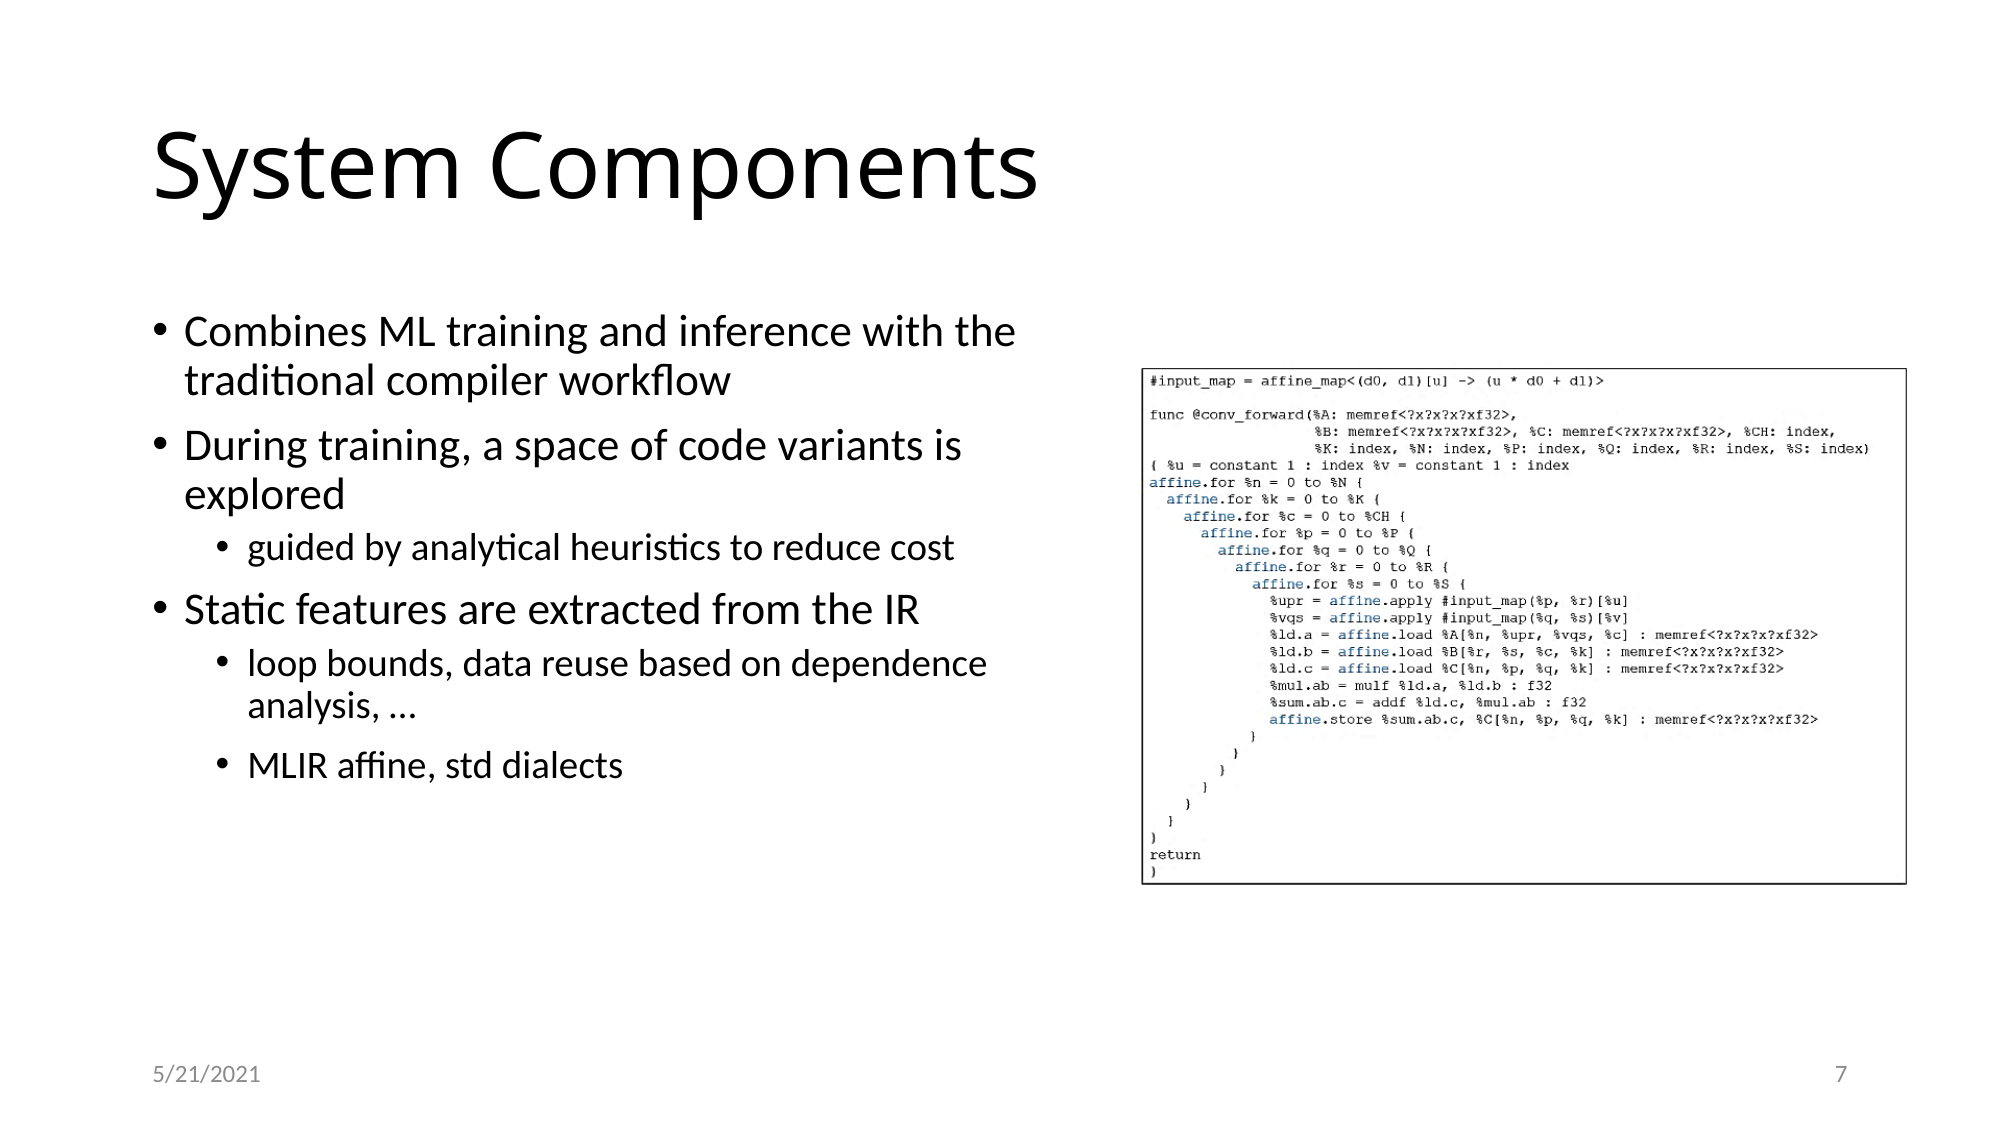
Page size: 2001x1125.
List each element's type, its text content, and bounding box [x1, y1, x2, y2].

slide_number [137, 1042, 588, 1103]
picture [1139, 362, 1911, 890]
title System Components [137, 59, 1863, 278]
list Combines ML training and inference with the traditional compiler workflow During training, a space of code variants is explored guided by analytical heuristics to reduce cost Static features are extracted from the IR loop bounds, data reuse based on dependence analysis, … MLIR affine, std dialects [137, 299, 1133, 1014]
slide_number 7 [1412, 1042, 1863, 1103]
